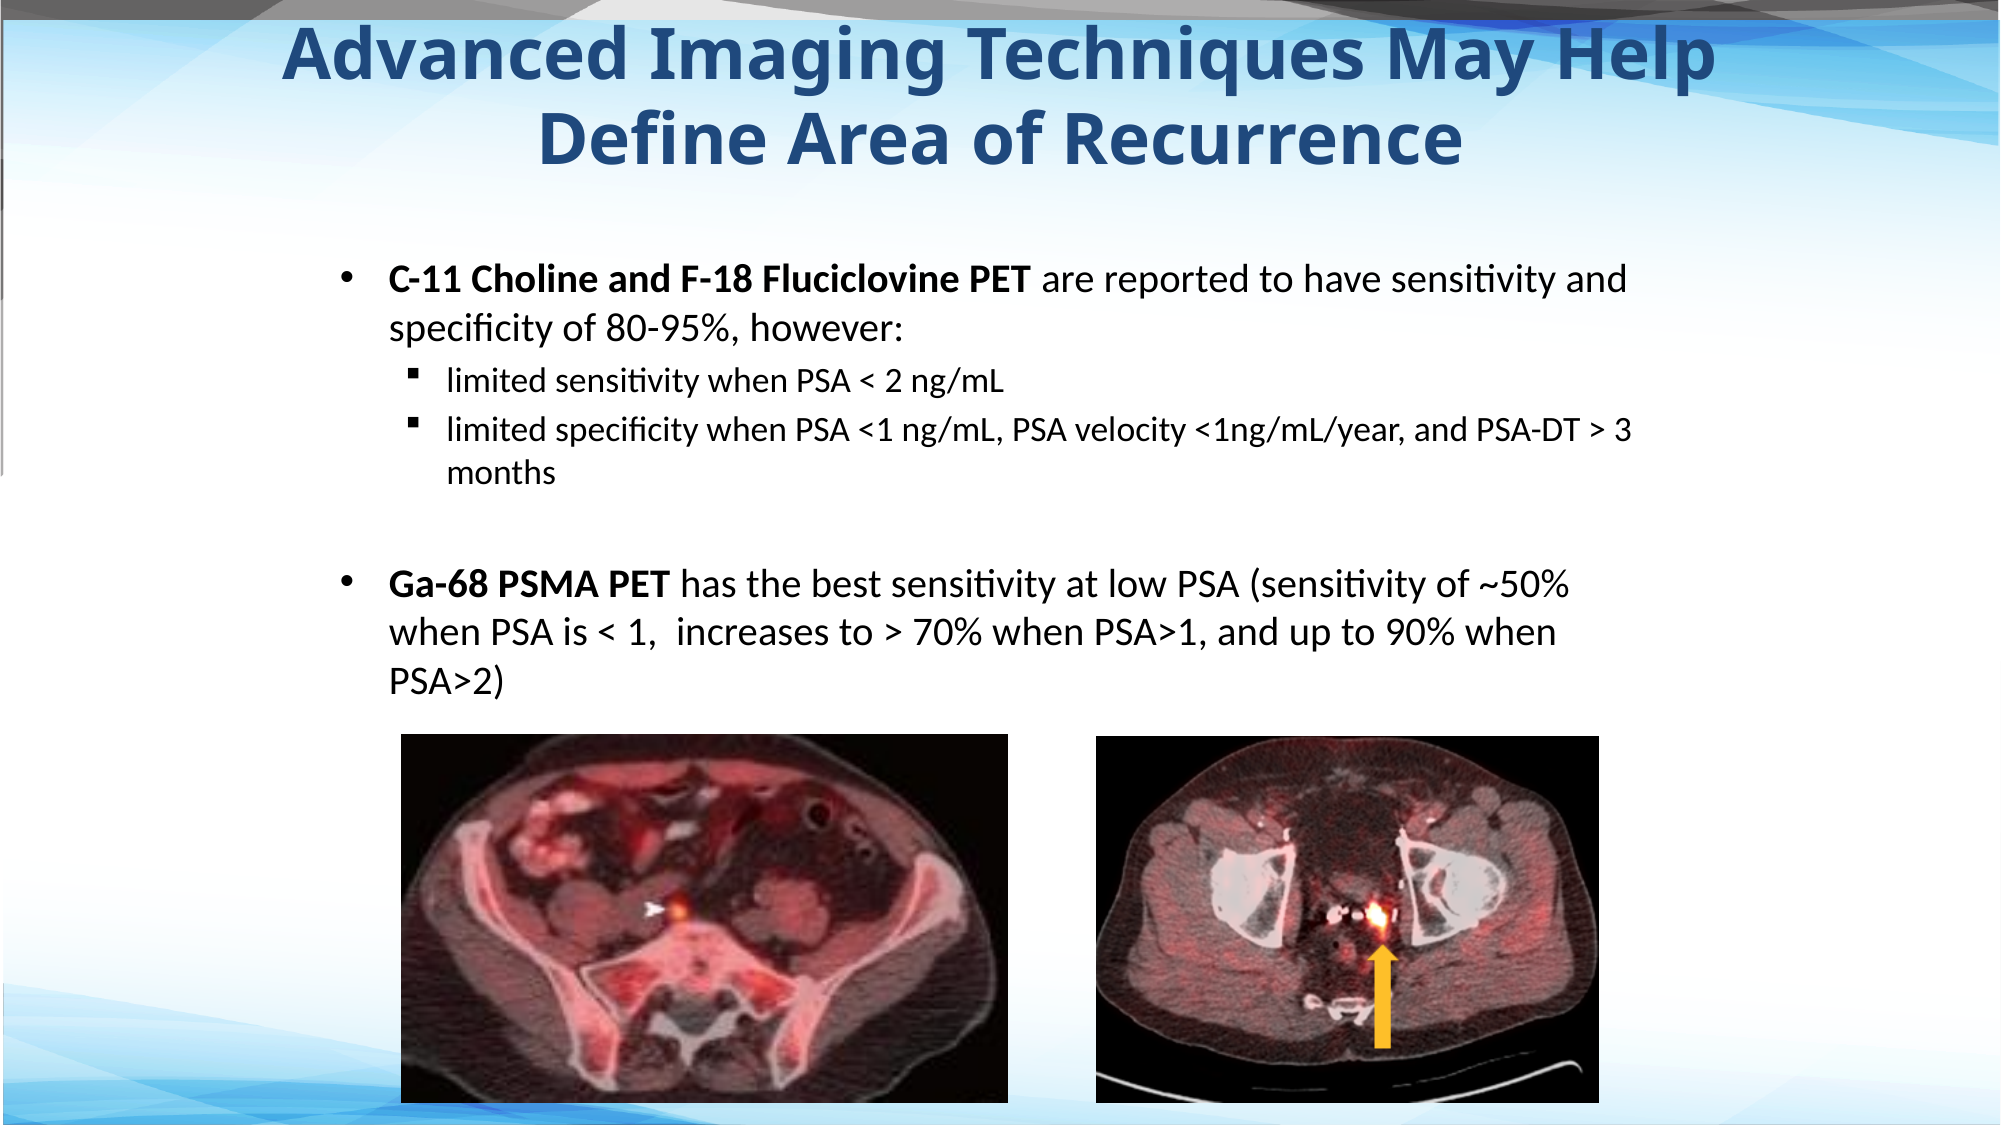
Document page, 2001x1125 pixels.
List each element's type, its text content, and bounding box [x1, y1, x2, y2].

title Advanced Imaging Techniques May Help Define Area of Recurrence [249, 0, 1750, 188]
picture [0, 0, 2001, 1125]
list C-11 Choline and F-18 Fluciclovine PET are reported to have sensitivity and specificity of 80-95%, however: limited sensitivity when PSA < 2 ng/mL limited specificity when PSA <1 ng/mL, PSA velocity <1ng/mL/year, and PSA-DT > 3 months Ga-68 PSMA PET has the best sensitivity at low PSA (sensitivity of ~50% when PSA is < 1, increases to > 70% when PSA>1, and up to 90% when PSA>2) [324, 187, 1675, 712]
